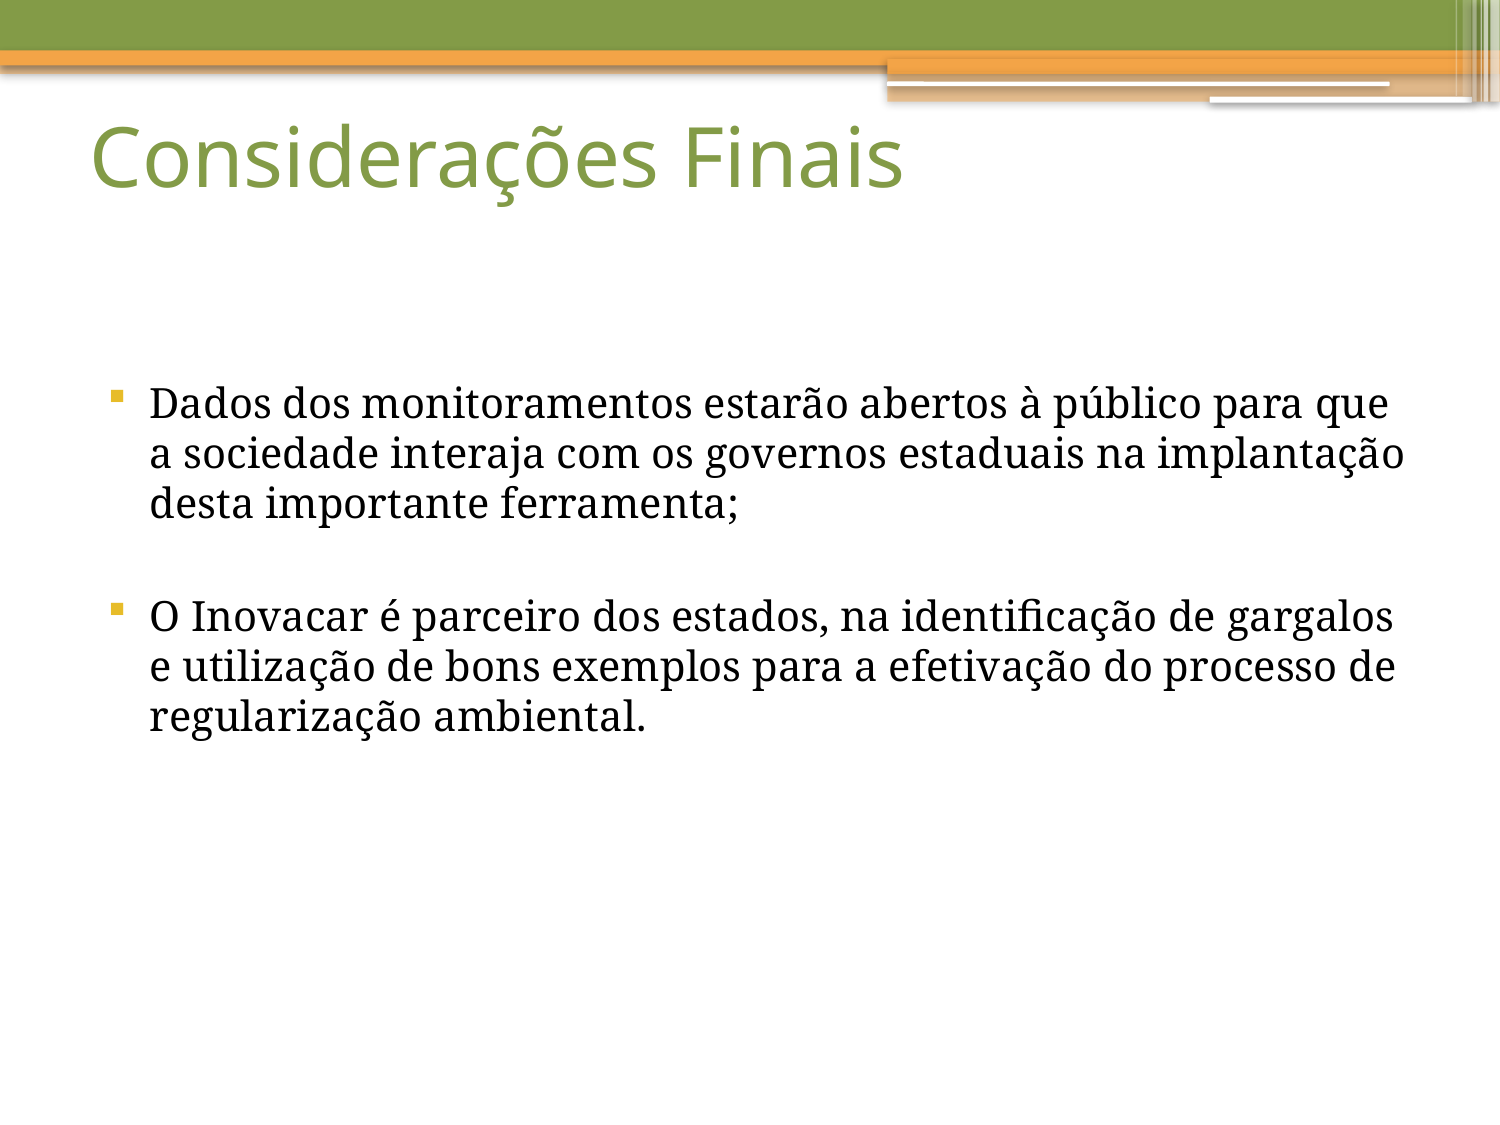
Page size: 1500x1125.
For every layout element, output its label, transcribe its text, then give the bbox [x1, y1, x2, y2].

title Considerações Finais [75, 66, 1425, 242]
list Dados dos monitoramentos estarão abertos à público para que a sociedade interaja com os governos estaduais na implantação desta importante ferramenta; O Inovacar é parceiro dos estados, na identificação de gargalos e utilização de bons exemplos para a efetivação do processo de regularização ambiental. [75, 368, 1425, 1079]
